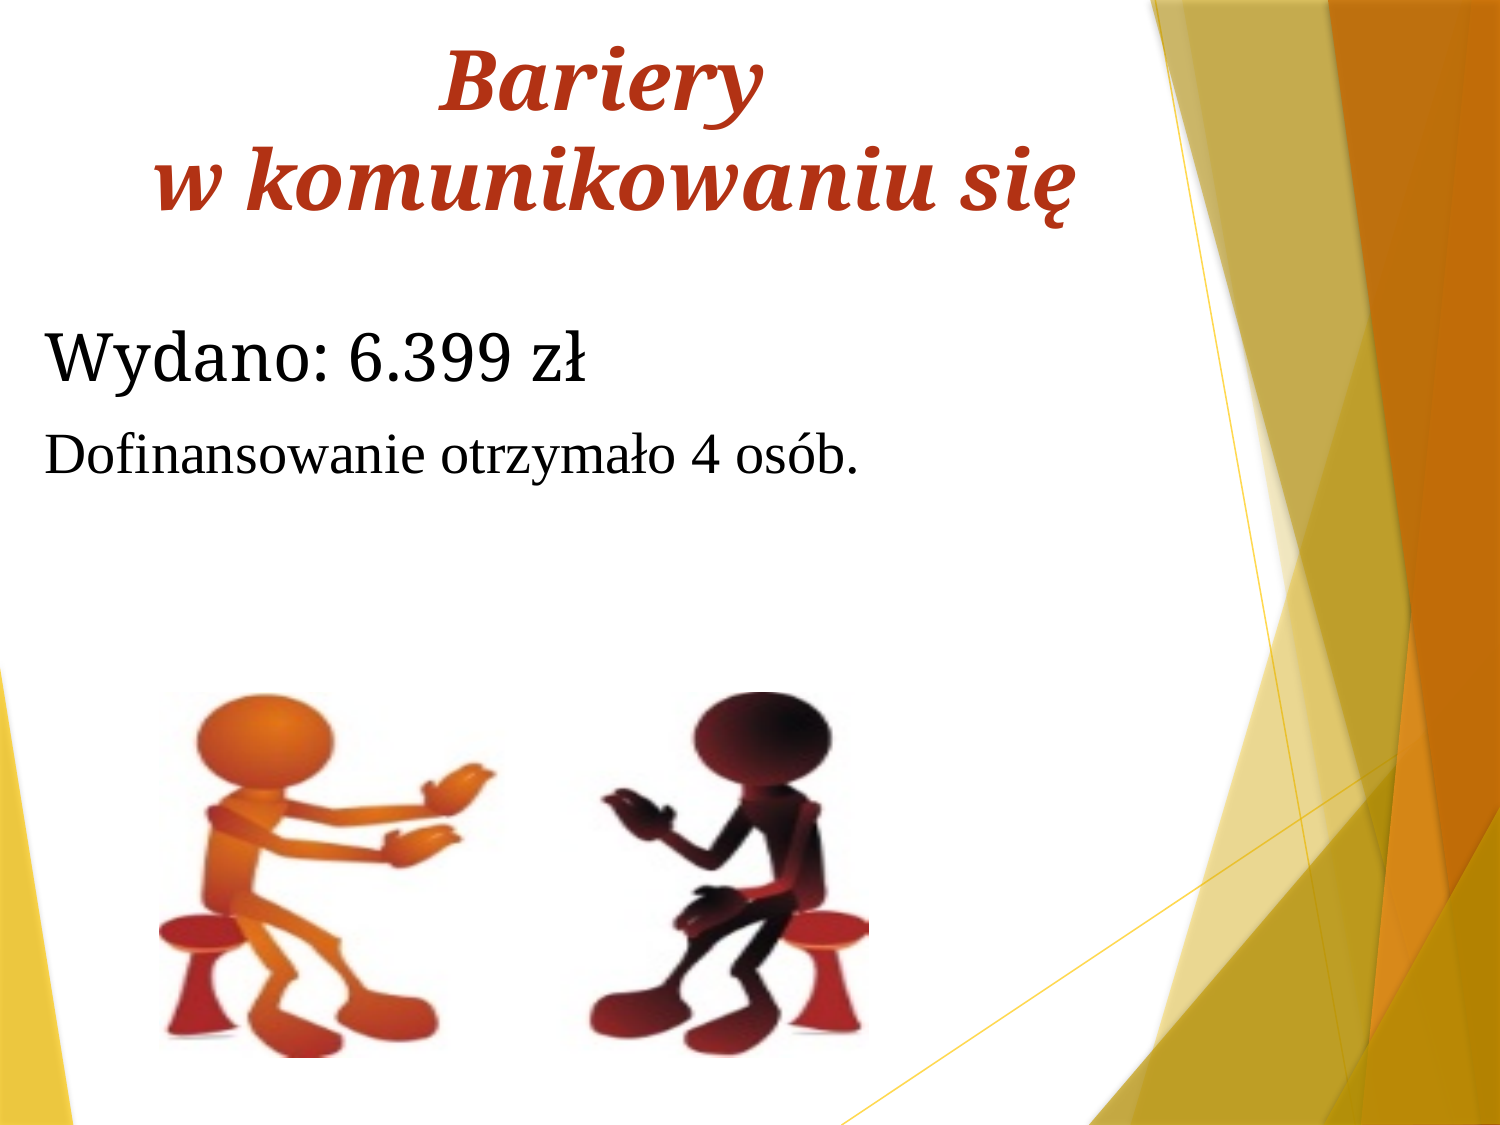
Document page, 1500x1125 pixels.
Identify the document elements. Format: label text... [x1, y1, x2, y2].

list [158, 691, 869, 1058]
text_box Wydano: 6.399 zł Dofinansowanie otrzymało 4 osób. [29, 267, 1365, 649]
title Bariery w komunikowaniu się [29, 19, 1199, 267]
